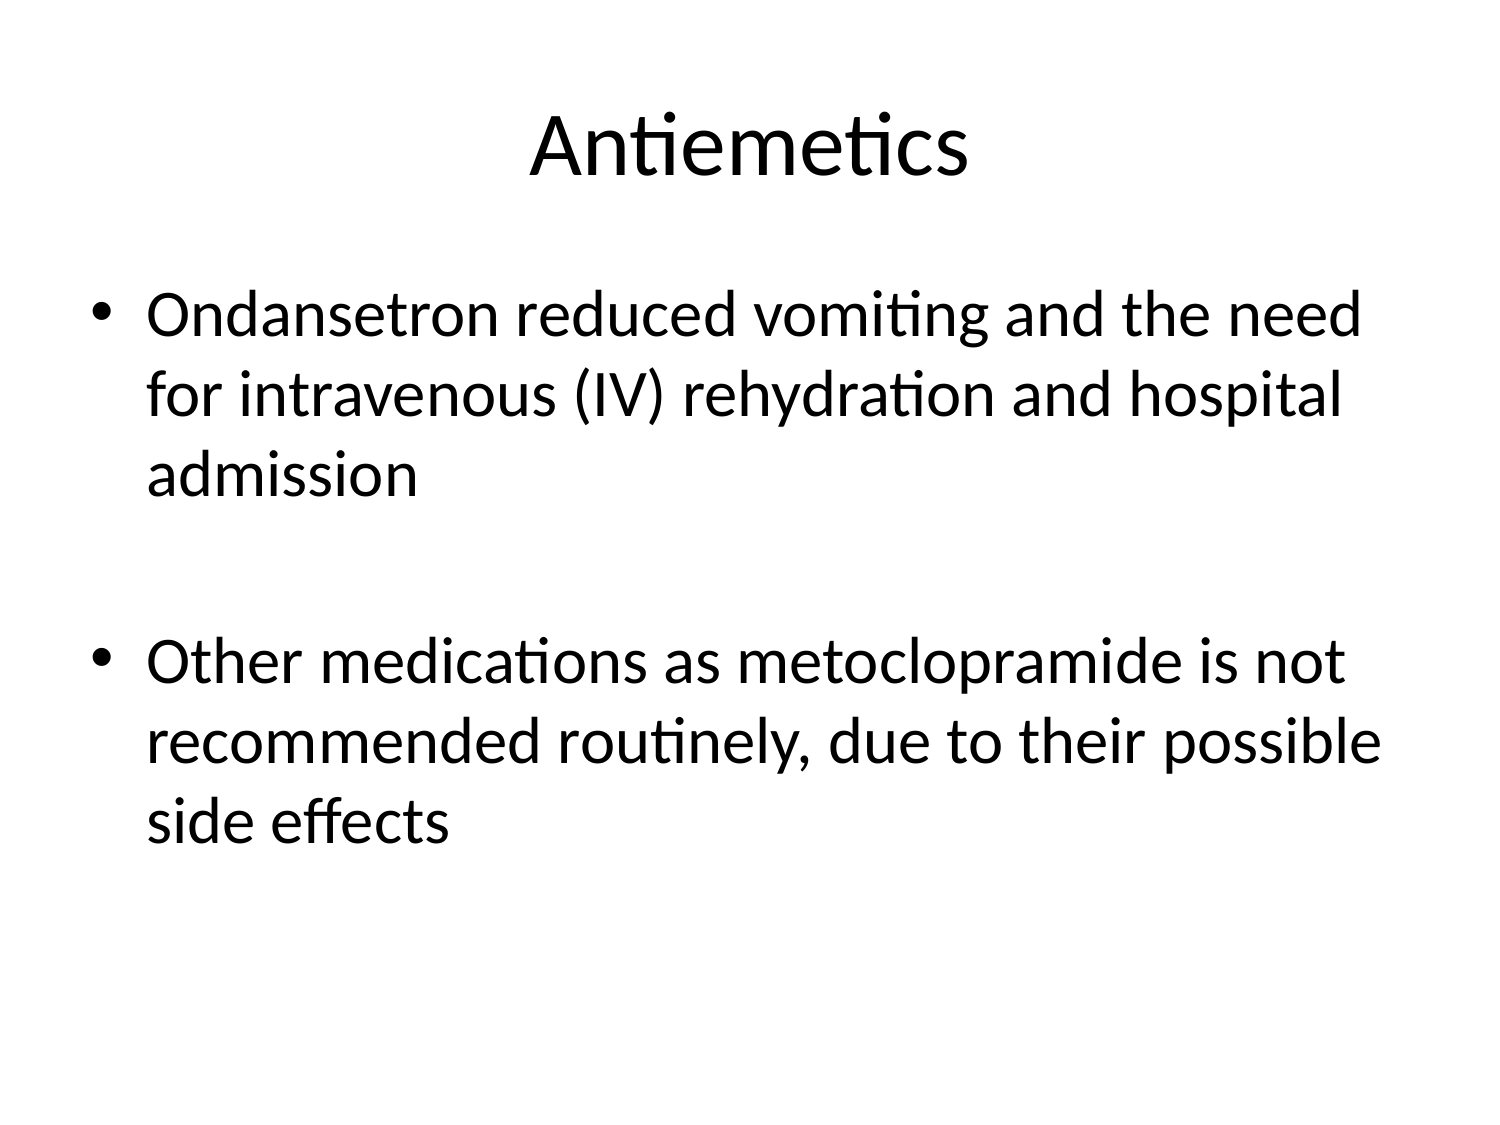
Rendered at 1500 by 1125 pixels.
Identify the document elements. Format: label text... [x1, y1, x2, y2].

title Antiemetics [75, 45, 1425, 233]
list Ondansetron reduced vomiting and the need for intravenous (IV) rehydration and hospital admission Other medications as metoclopramide is not recommended routinely, due to their possible side effects [75, 262, 1425, 1005]
